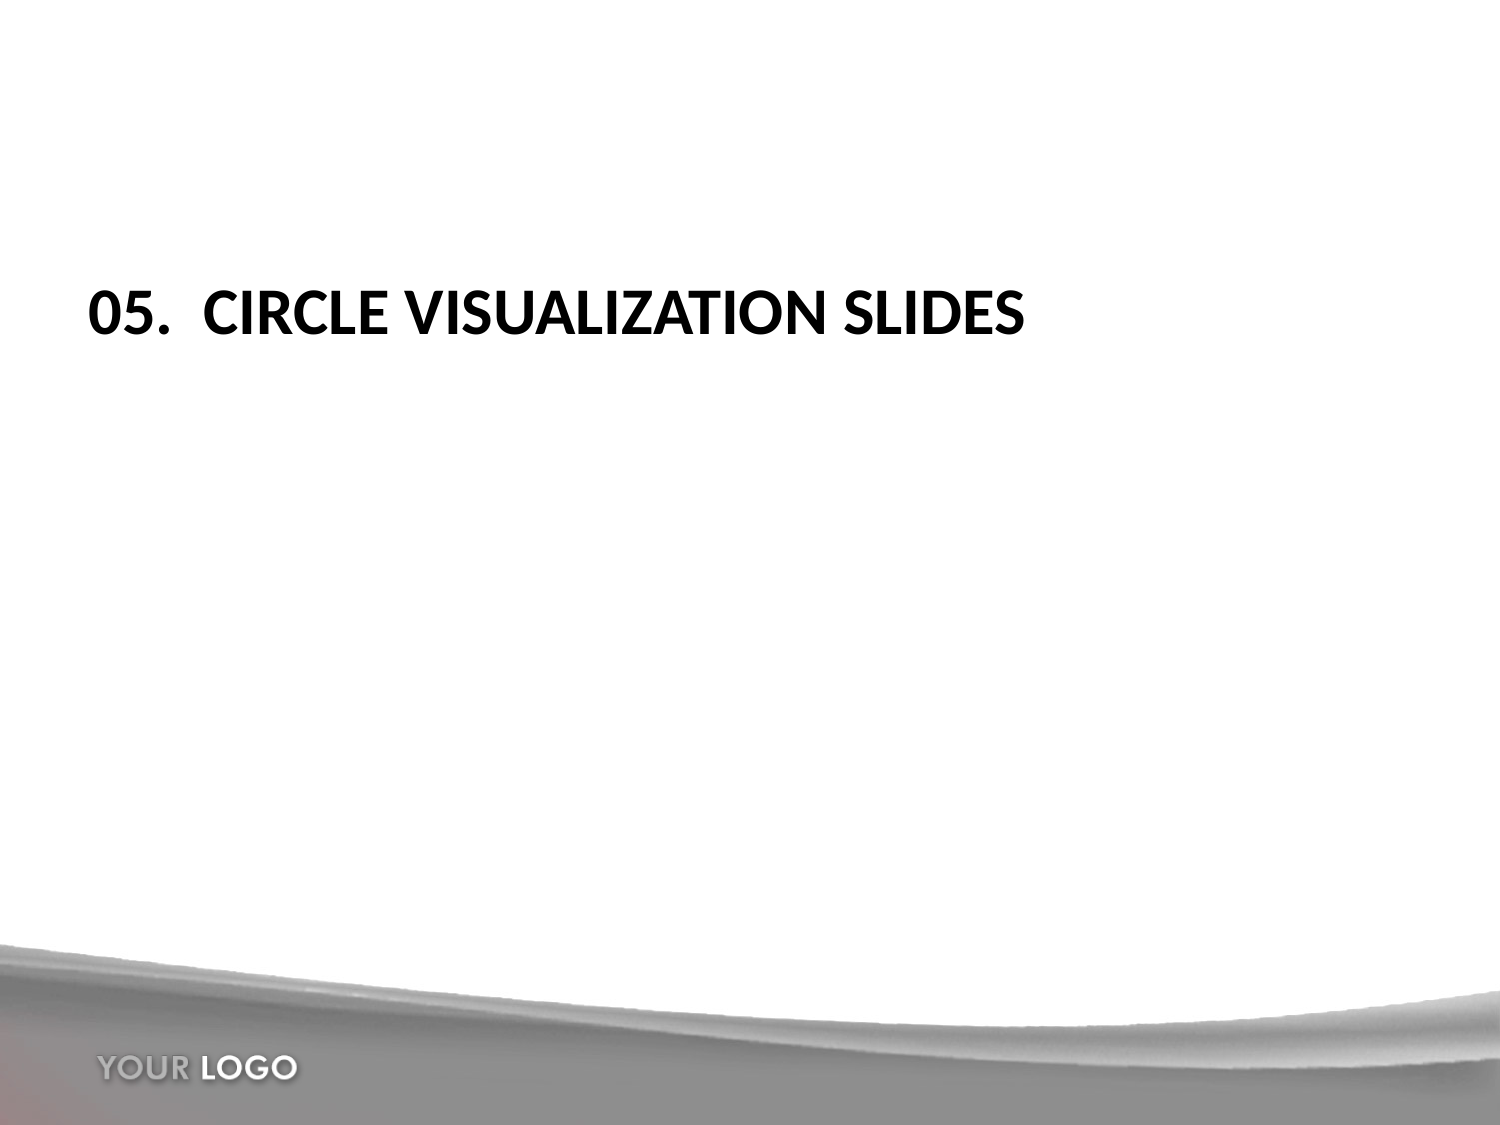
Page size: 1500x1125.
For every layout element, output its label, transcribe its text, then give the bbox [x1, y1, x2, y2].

picture [0, 0, 1500, 1125]
list 05. CIRCLE VISUALIZATION SLIDES [73, 260, 1373, 379]
